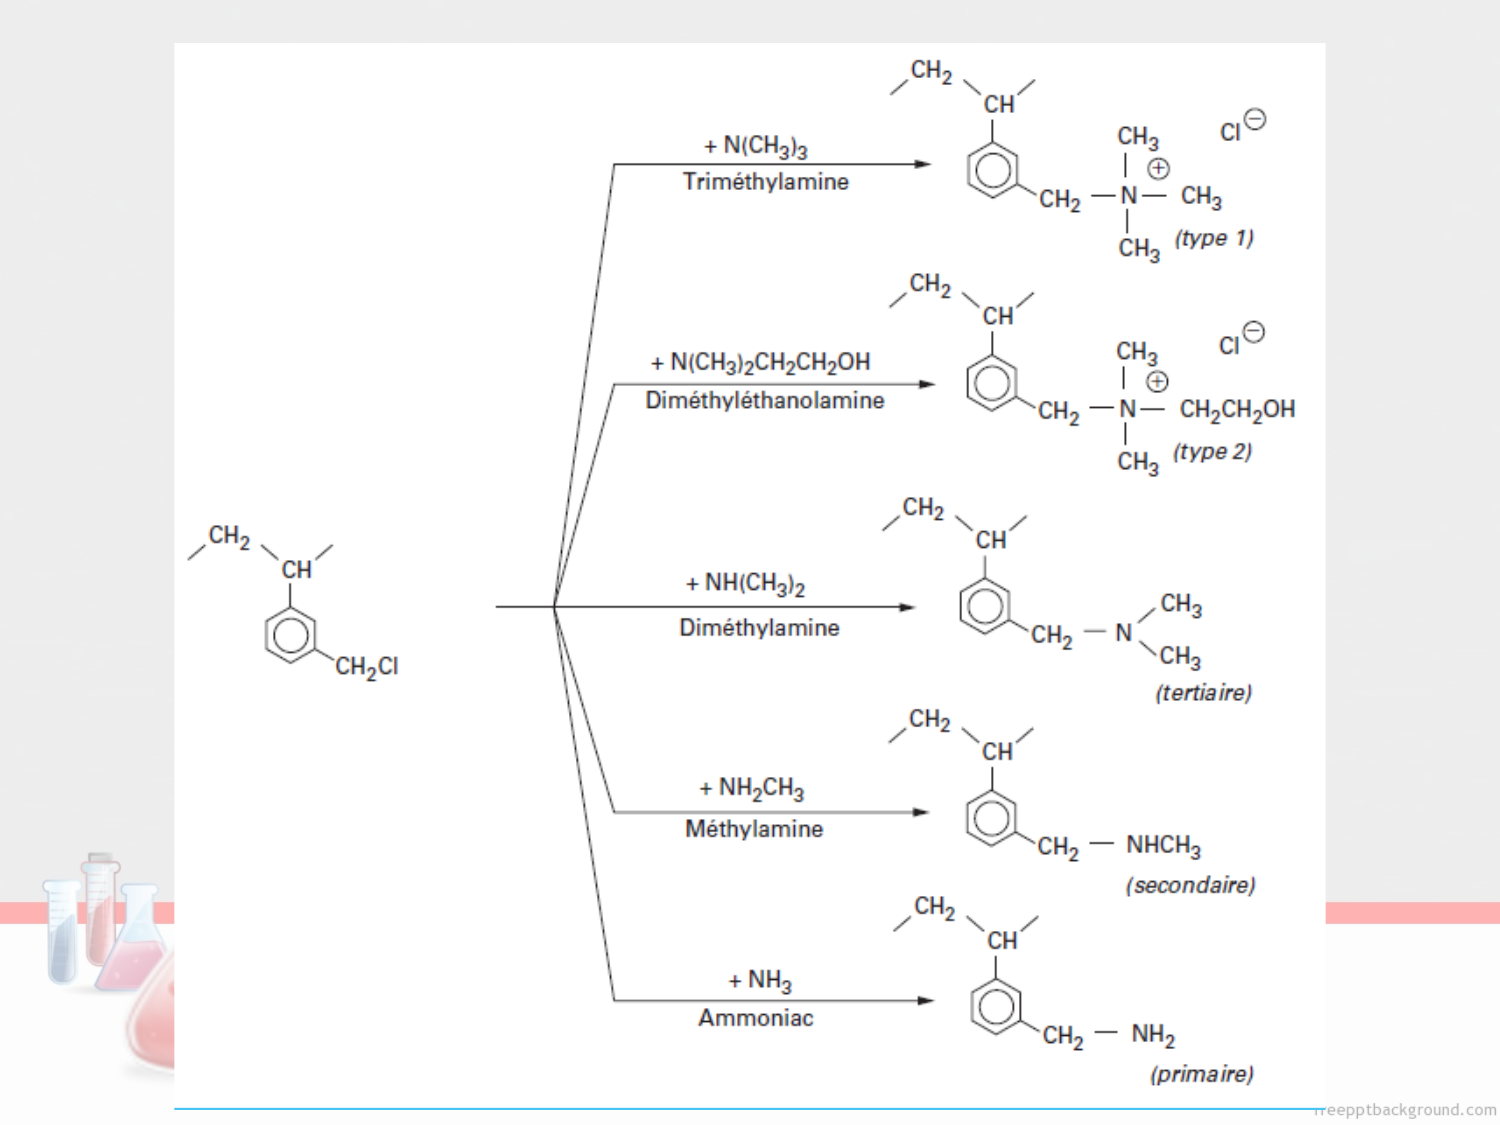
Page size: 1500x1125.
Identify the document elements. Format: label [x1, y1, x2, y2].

picture [174, 43, 1326, 1110]
